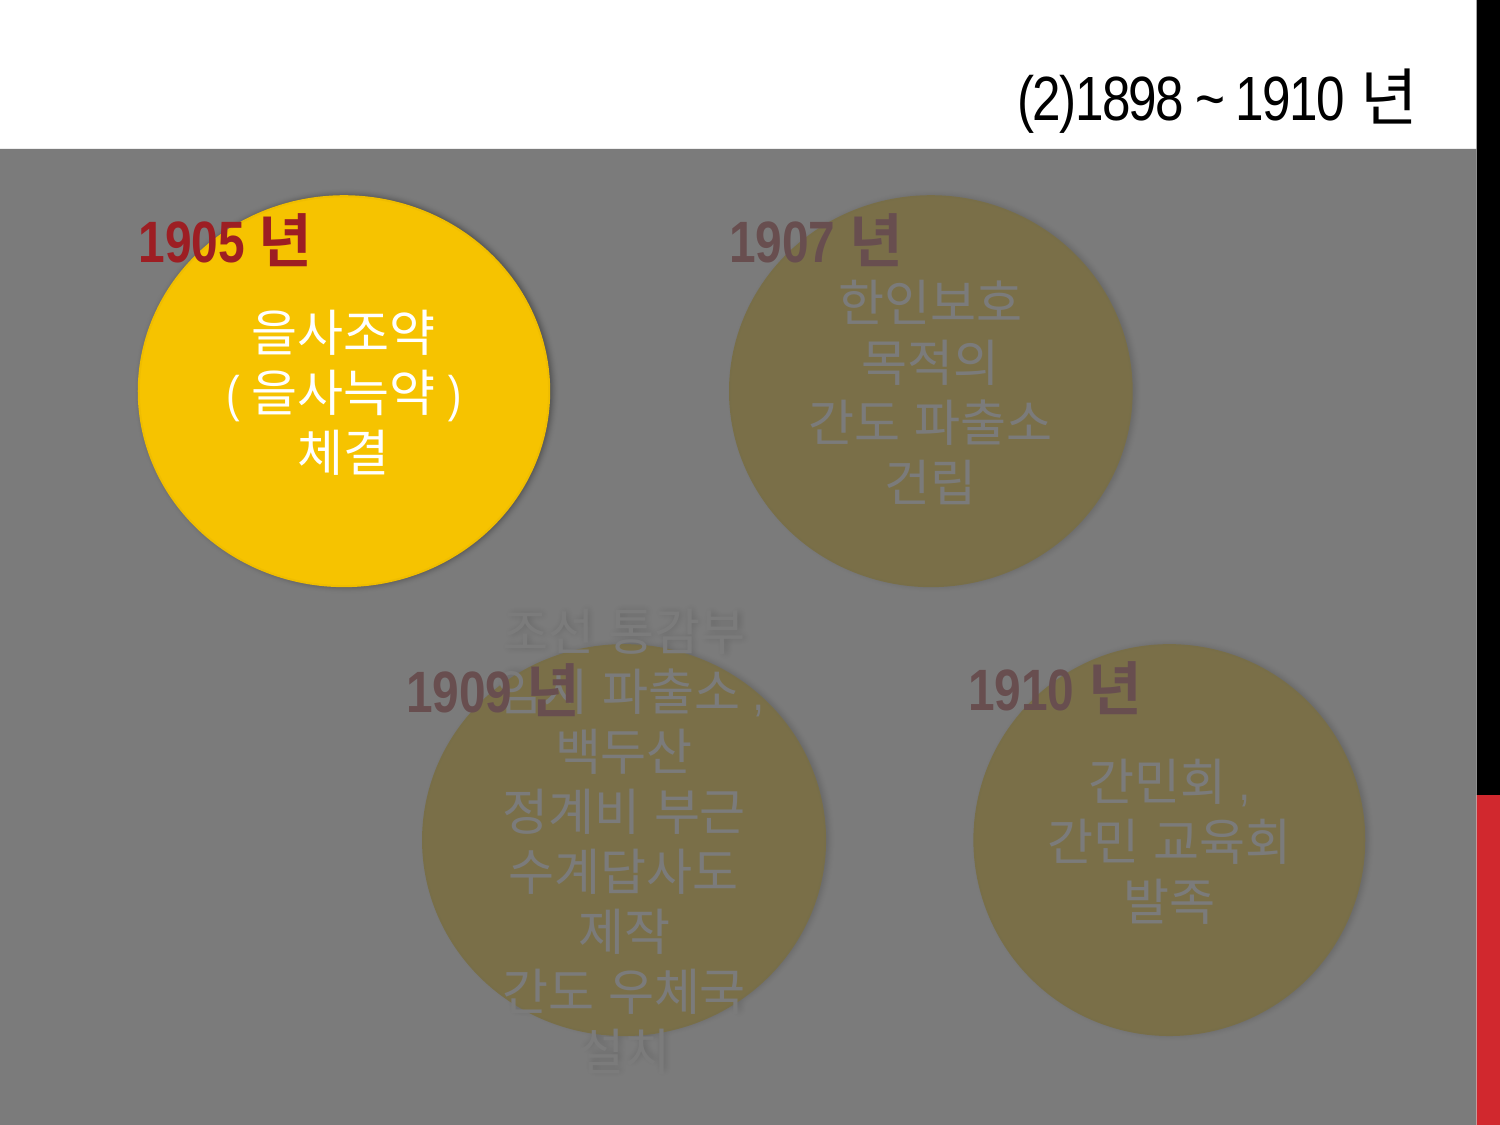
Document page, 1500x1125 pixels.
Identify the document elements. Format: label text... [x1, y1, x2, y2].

title (2)1898 ~ 1910년 [620, 42, 1433, 146]
text_box 을사조약 (을사늑약) 체결 [137, 195, 551, 588]
text_box [0, 146, 1480, 1125]
text_box 1905년 [123, 196, 345, 281]
